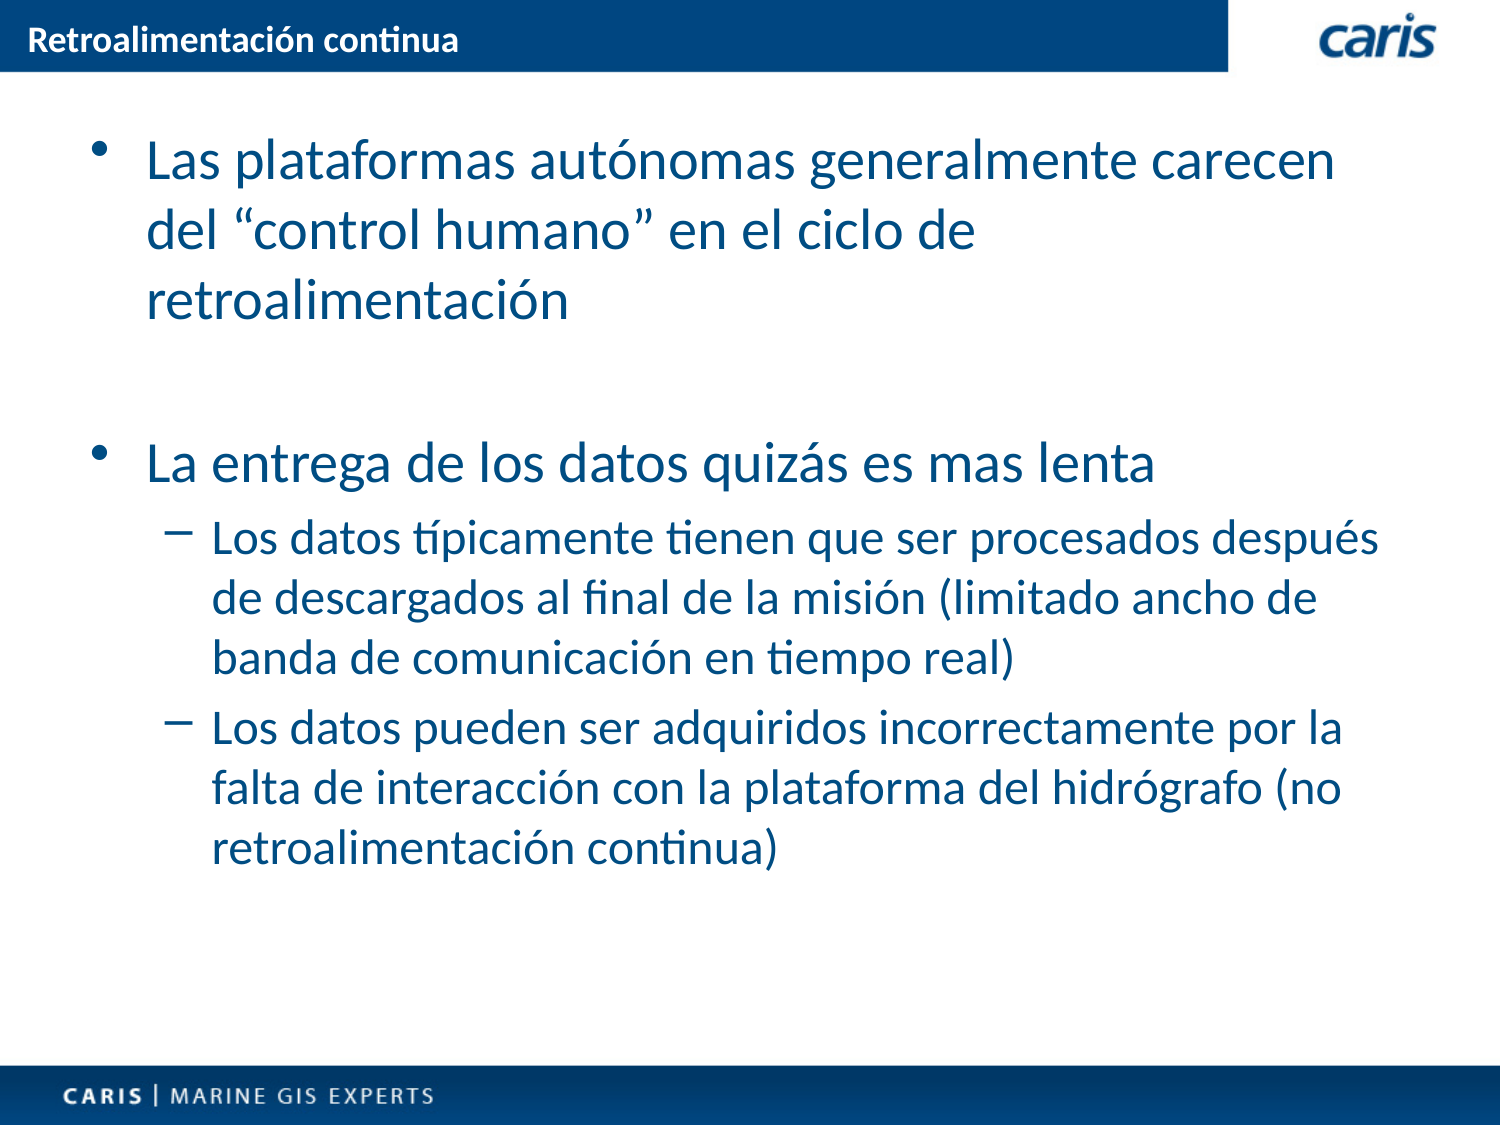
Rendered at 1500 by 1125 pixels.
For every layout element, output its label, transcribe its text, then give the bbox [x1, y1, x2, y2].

list Las plataformas autónomas generalmente carecen del “control humano” en el ciclo de retroalimentación La entrega de los datos quizás es mas lenta Los datos típicamente tienen que ser procesados después de descargados al final de la misión (limitado ancho de banda de comunicación en tiempo real) Los datos pueden ser adquiridos incorrectamente por la falta de interacción con la plataforma del hidrógrafo (no retroalimentación continua) [75, 113, 1425, 857]
picture [0, 0, 1500, 1125]
title Retroalimentación continua [12, 0, 1225, 75]
